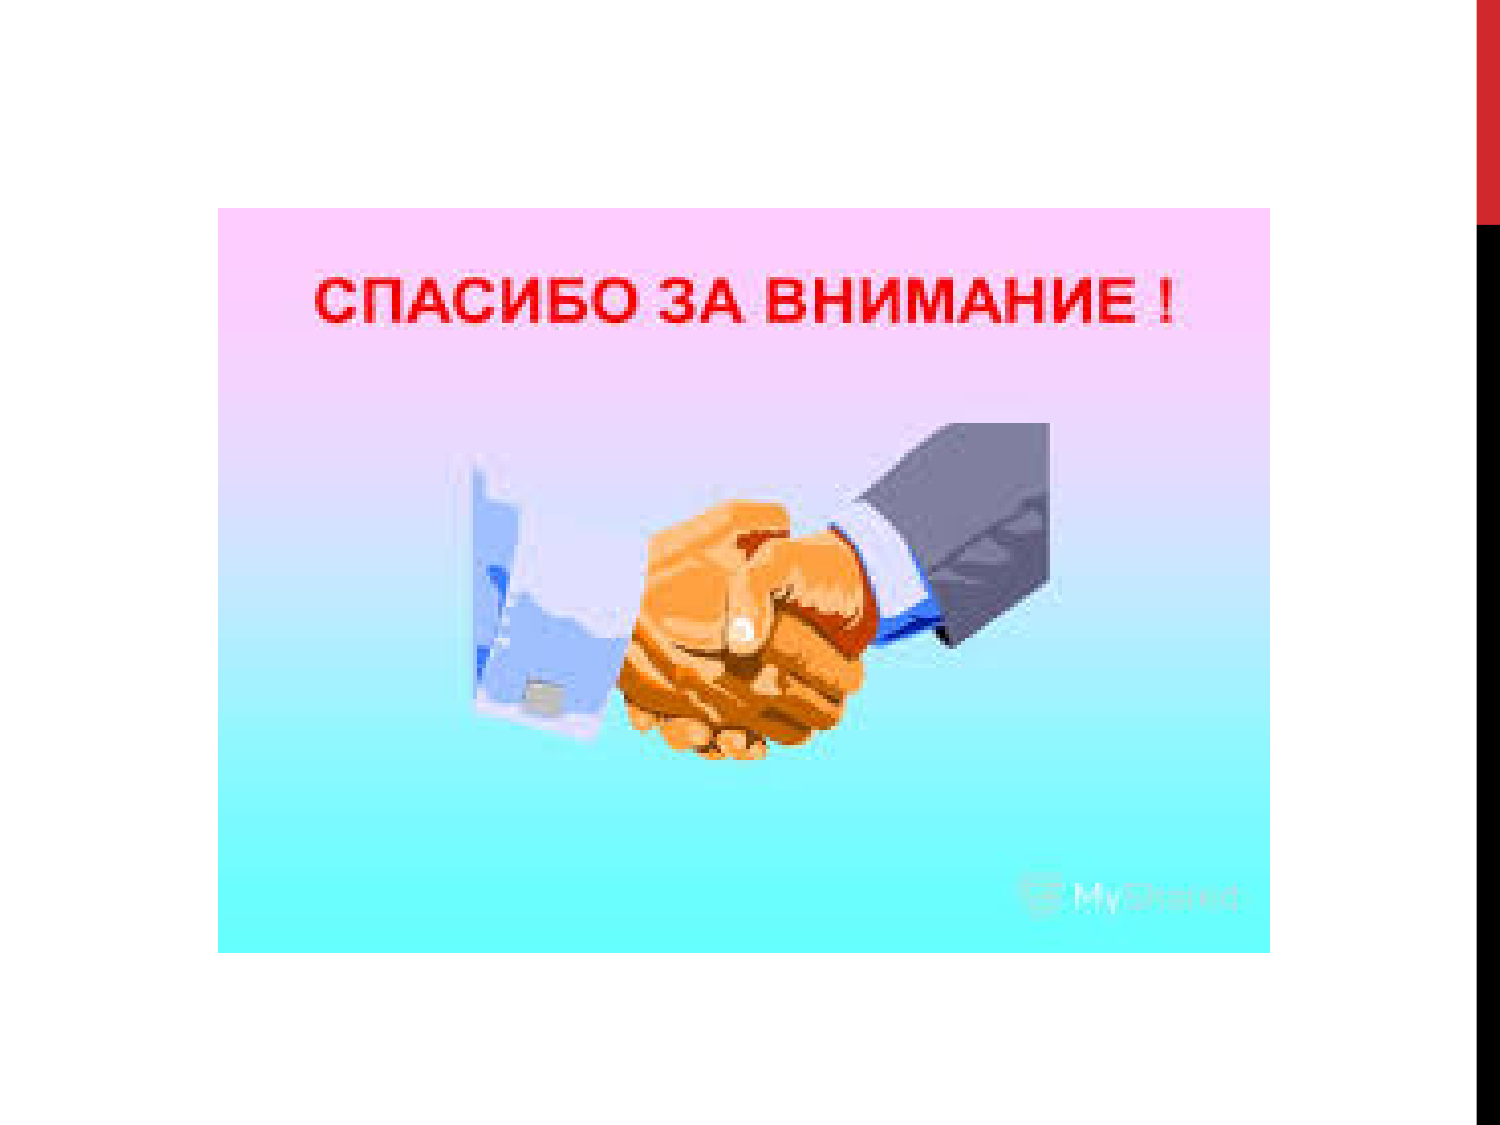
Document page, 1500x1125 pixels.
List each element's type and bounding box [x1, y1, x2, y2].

picture [217, 207, 1271, 953]
